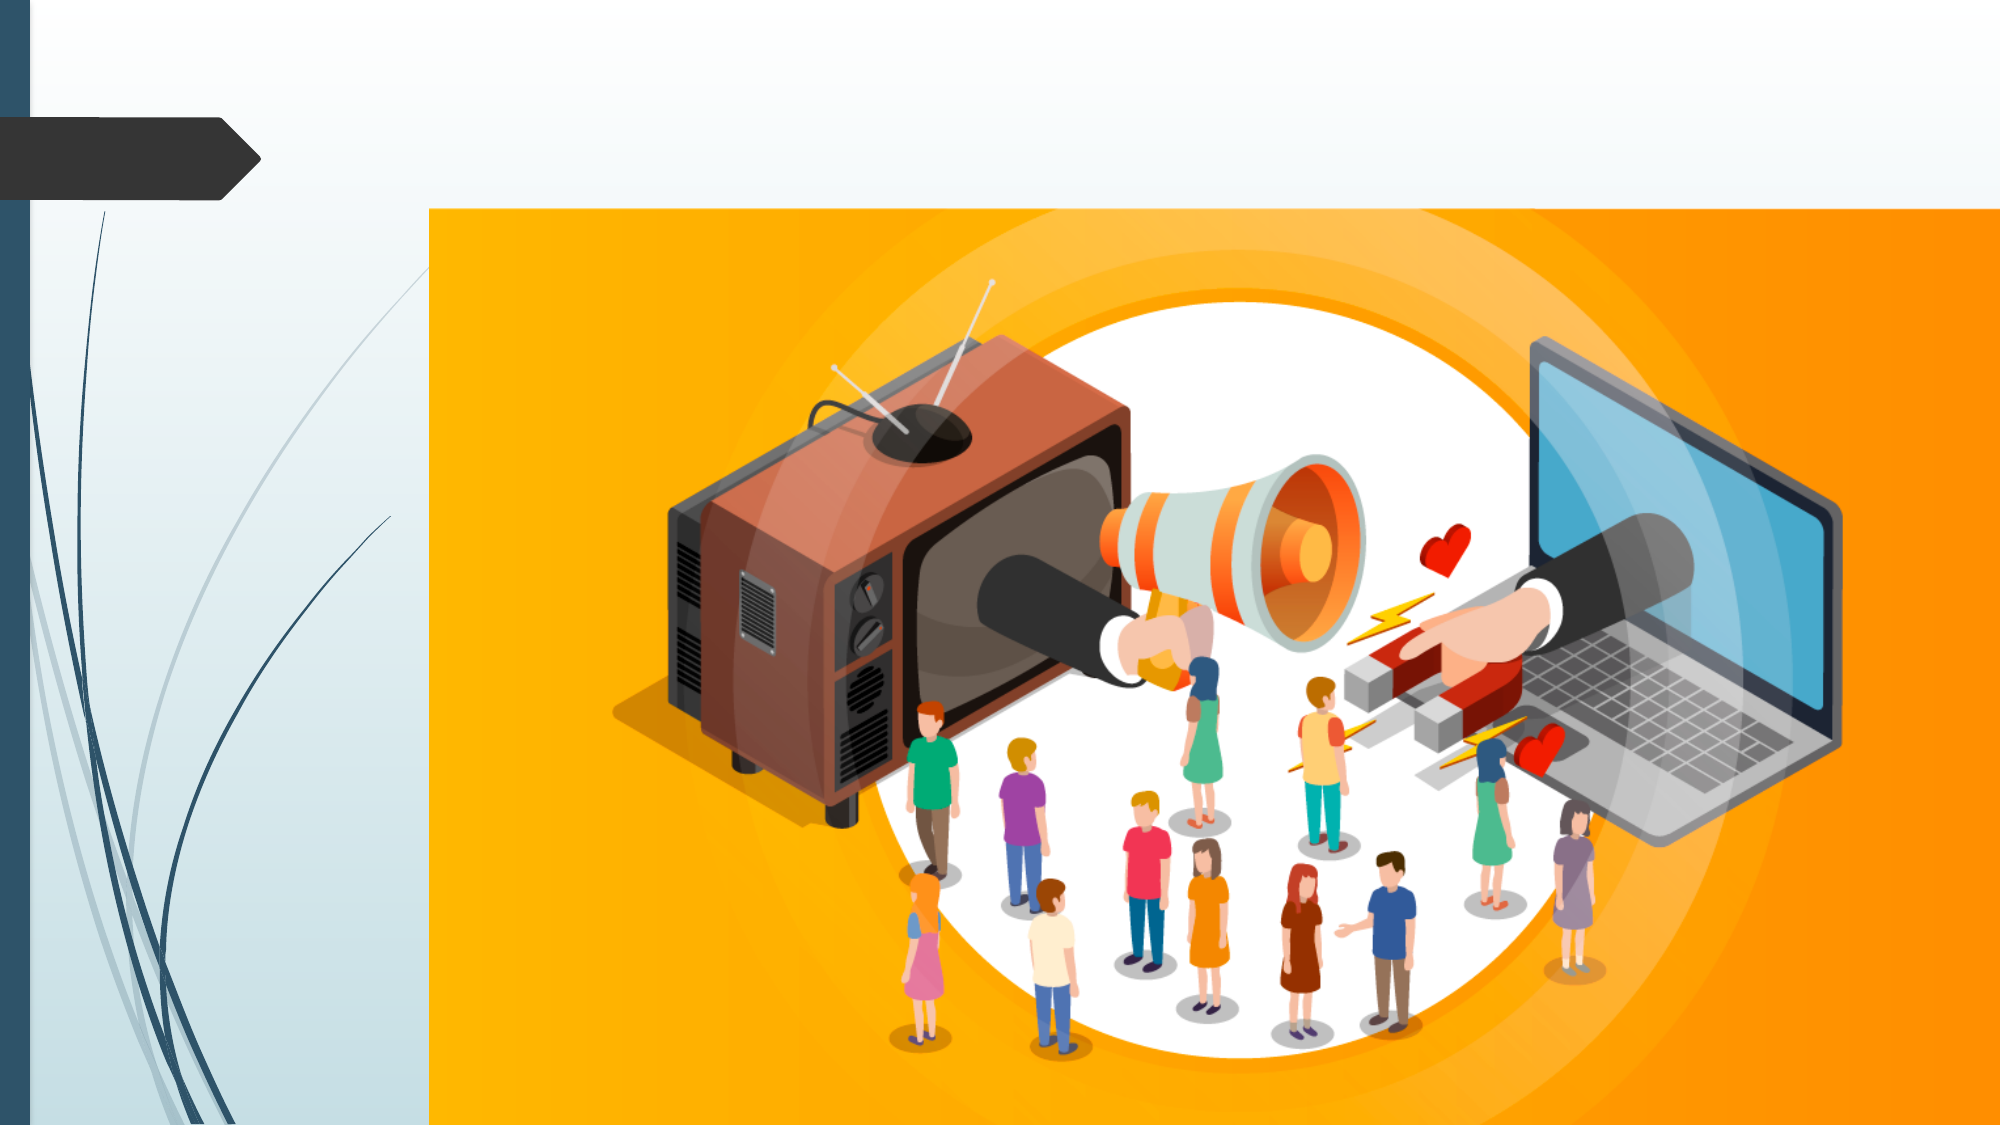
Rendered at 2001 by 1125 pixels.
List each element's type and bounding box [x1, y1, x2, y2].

picture [429, 208, 2000, 1125]
